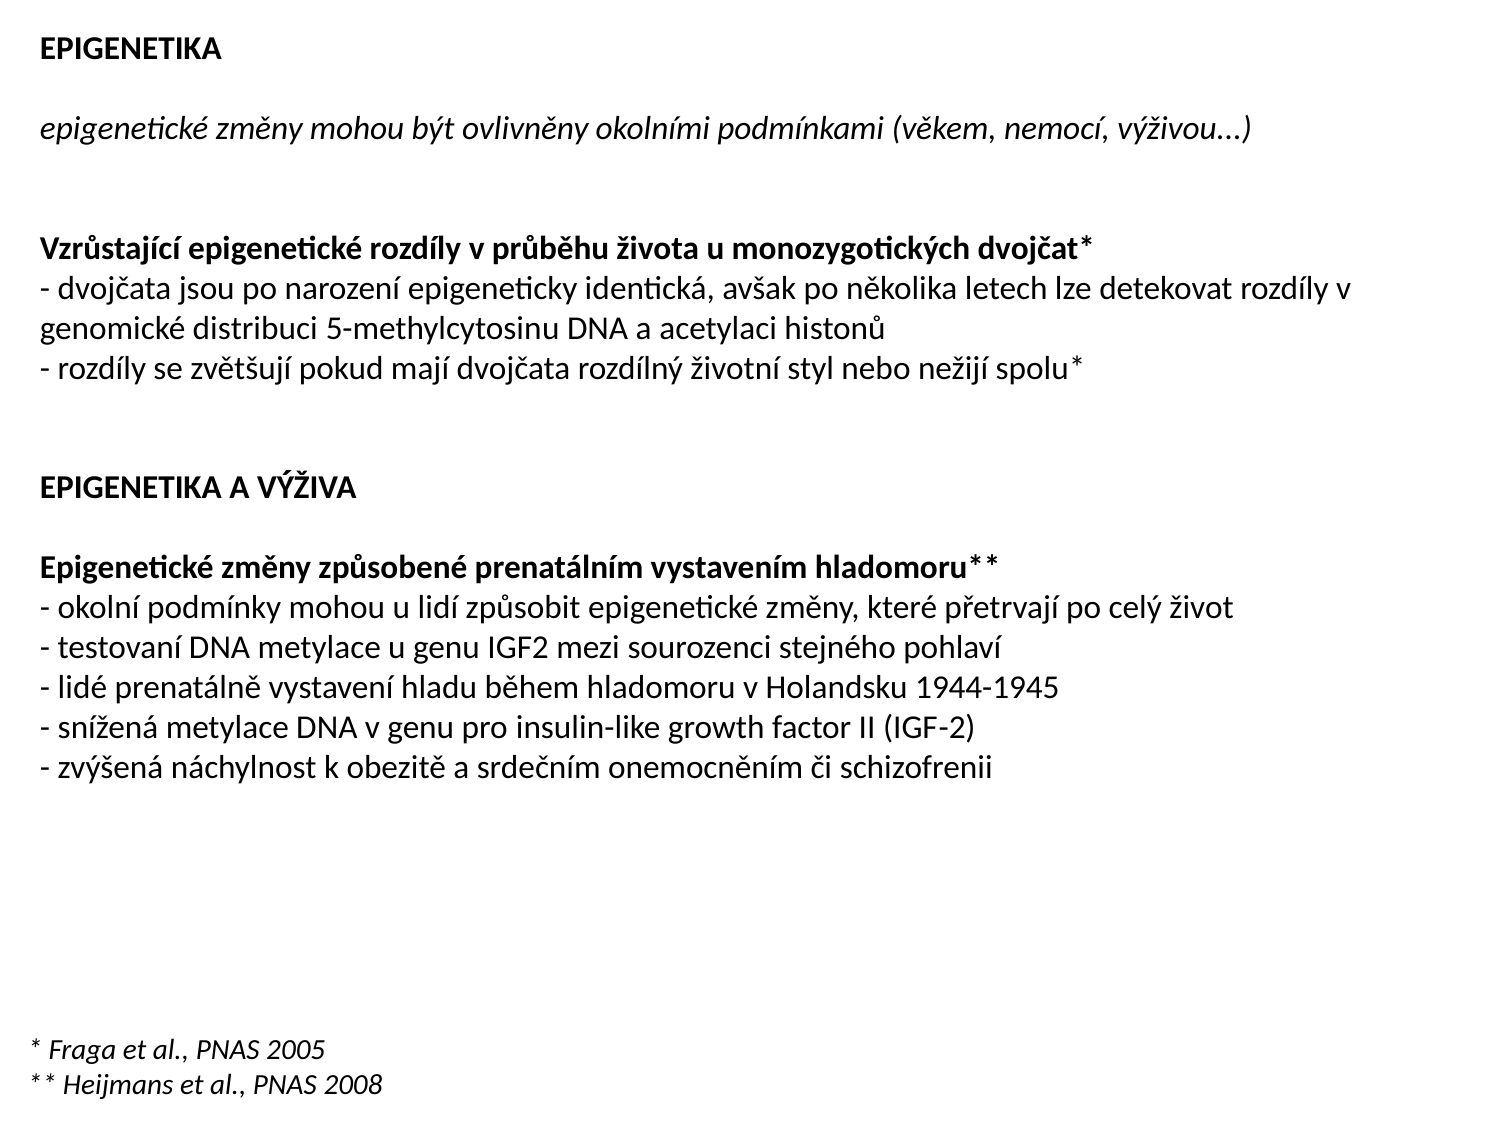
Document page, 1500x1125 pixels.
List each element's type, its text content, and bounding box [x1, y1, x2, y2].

text_box EPIGENETIKA epigenetické změny mohou být ovlivněny okolními podmínkami (věkem, nemocí, výživou...) Vzrůstající epigenetické rozdíly v průběhu života u monozygotických dvojčat* - dvojčata jsou po narození epigeneticky identická, avšak po několika letech lze detekovat rozdíly v genomické distribuci 5-methylcytosinu DNA a acetylaci histonů - rozdíly se zvětšují pokud mají dvojčata rozdílný životní styl nebo nežijí spolu* EPIGENETIKA A VÝŽIVA Epigenetické změny způsobené prenatálním vystavením hladomoru** - okolní podmínky mohou u lidí způsobit epigenetické změny, které přetrvají po celý život - testovaní DNA metylace u genu IGF2 mezi sourozenci stejného pohlaví - lidé prenatálně vystavení hladu během hladomoru v Holandsku 1944-1945 - snížená metylace DNA v genu pro insulin-like growth factor II (IGF-2) - zvýšená náchylnost k obezitě a srdečním onemocněním či schizofrenii [25, 19, 1459, 793]
text_box * Fraga et al., PNAS 2005 ** Heijmans et al., PNAS 2008 [12, 1023, 1488, 1108]
